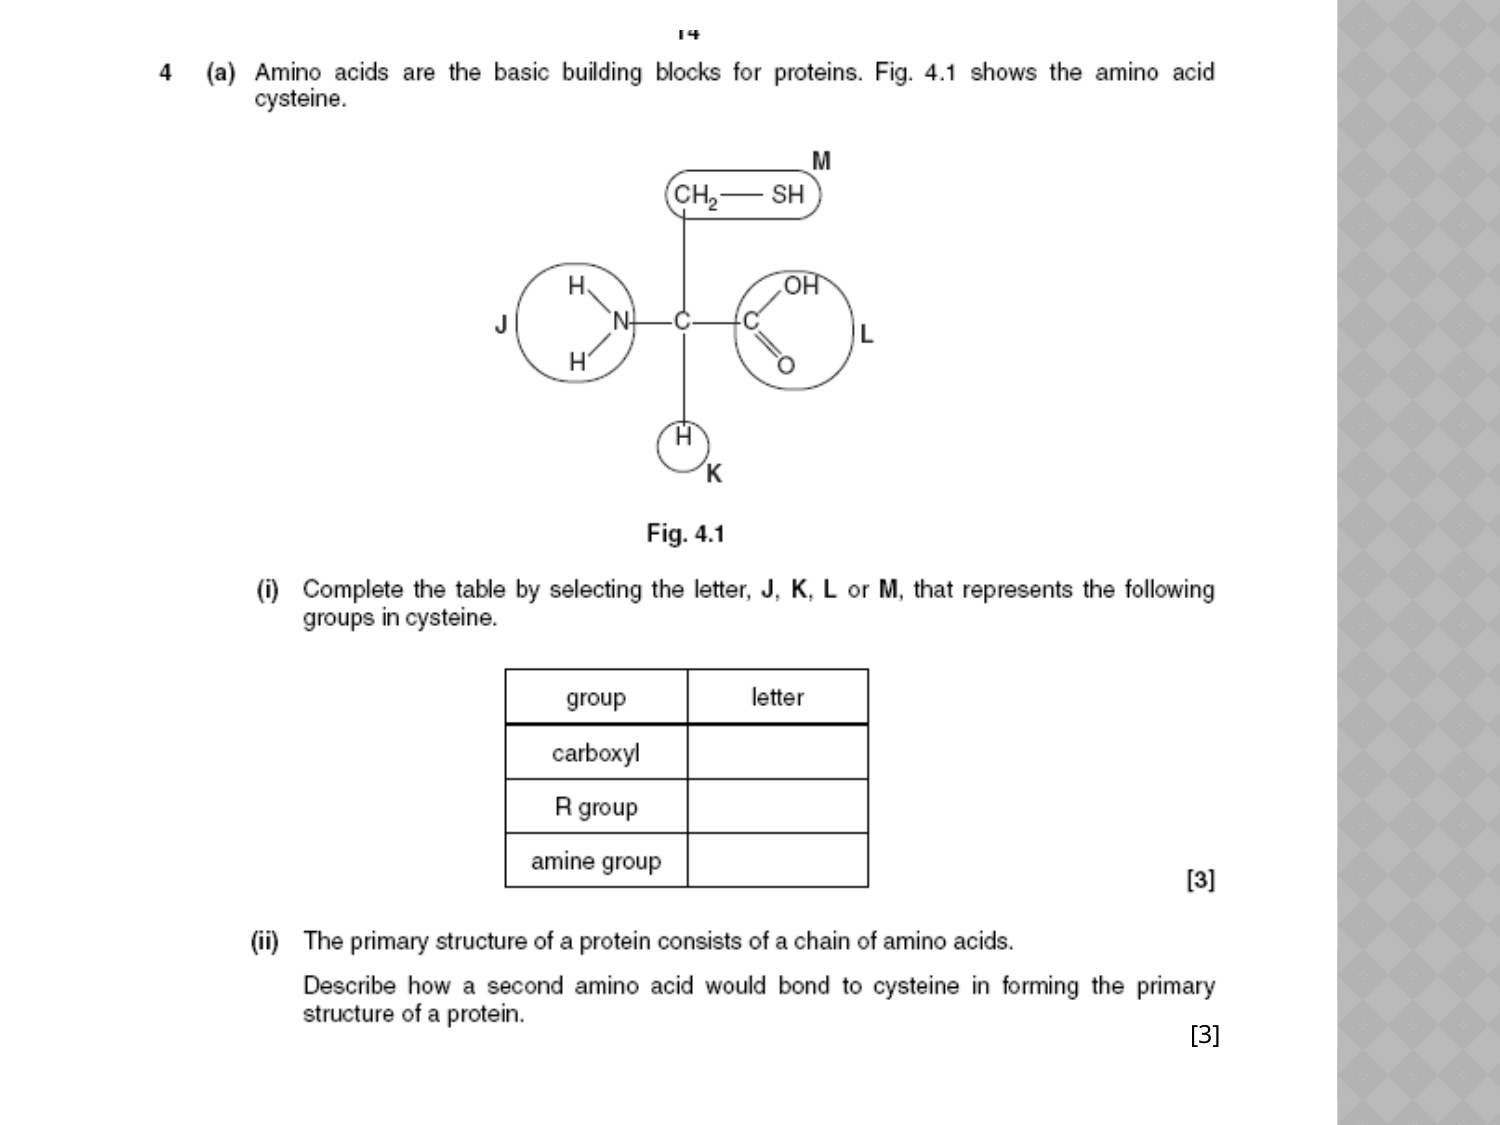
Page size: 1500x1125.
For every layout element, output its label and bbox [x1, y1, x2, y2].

picture [76, 30, 1306, 1058]
